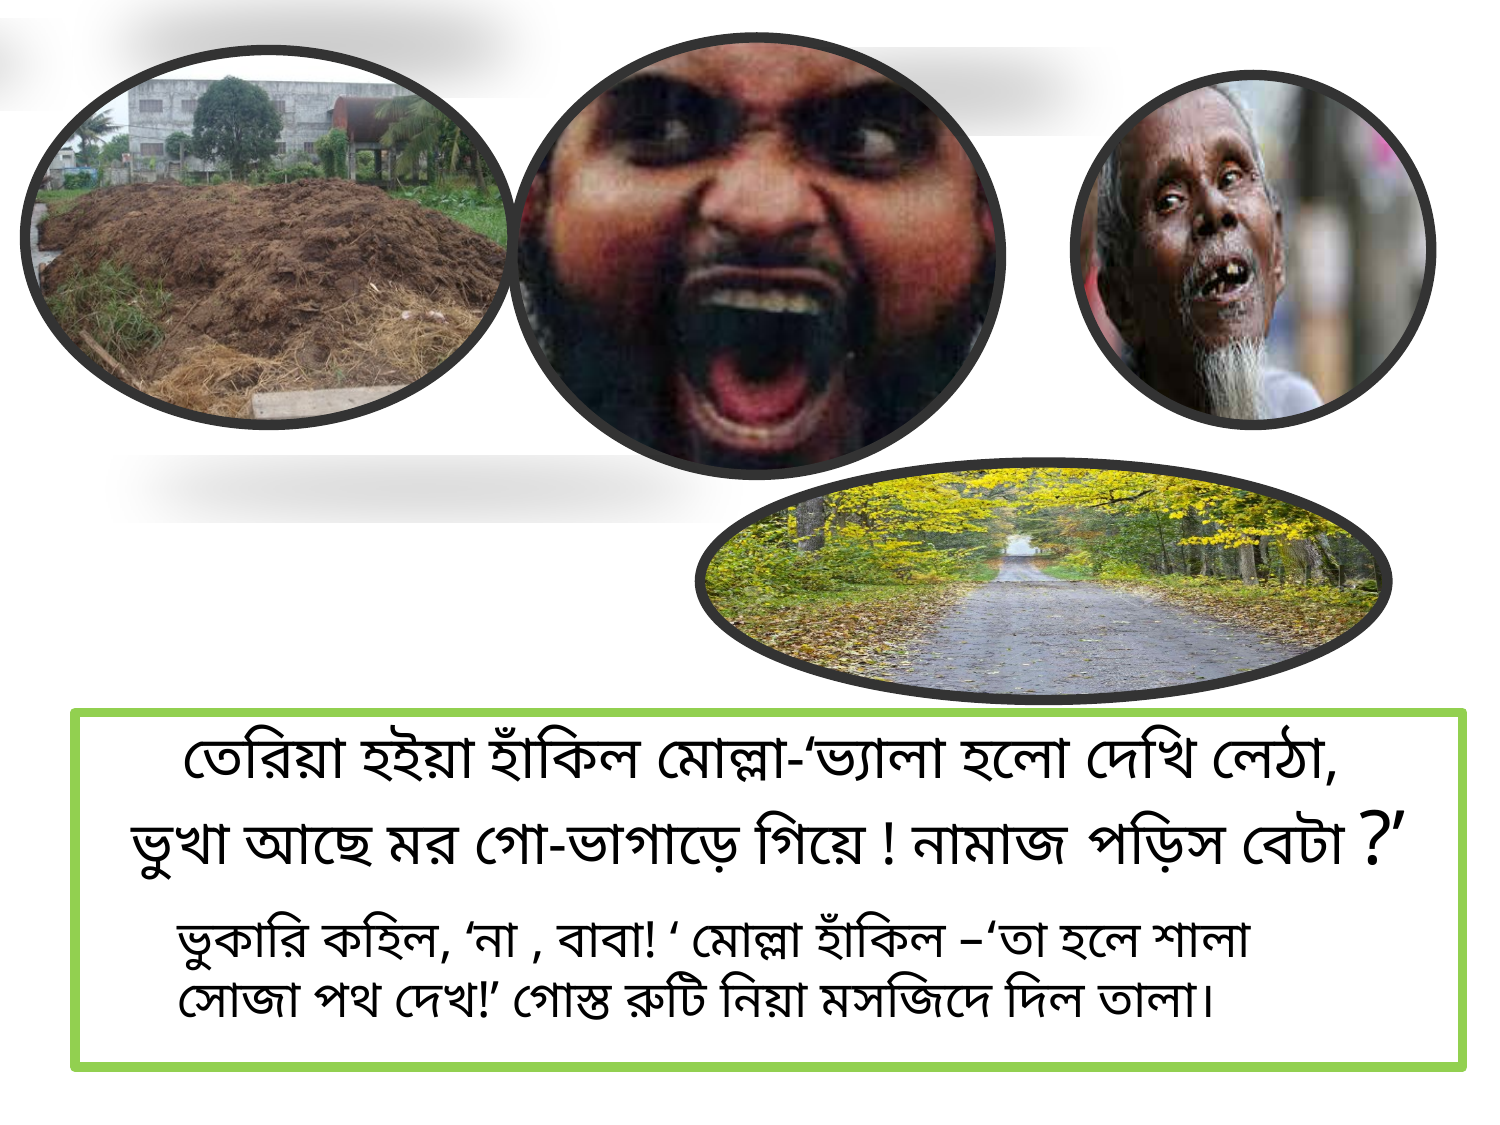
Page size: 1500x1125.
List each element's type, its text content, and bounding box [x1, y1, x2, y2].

picture [24, 37, 1388, 701]
text_box তেরিয়া হইয়া হাঁকিল মোল্লা-‘ভ্যালা হলো দেখি লেঠা, ভুখা আছে মর গো-ভাগাড়ে গিয়ে ! নামাজ পড়িস বেটা ?’ [75, 712, 1463, 1068]
text_box ভুকারি কহিল, ‘না , বাবা! ‘ মোল্লা হাঁকিল –‘তা হলে শালা সোজা পথ দেখ!’ গোস্ত রুটি নিয়া মসজিদে দিল তালা। [162, 899, 1400, 1035]
picture [1074, 74, 1432, 426]
